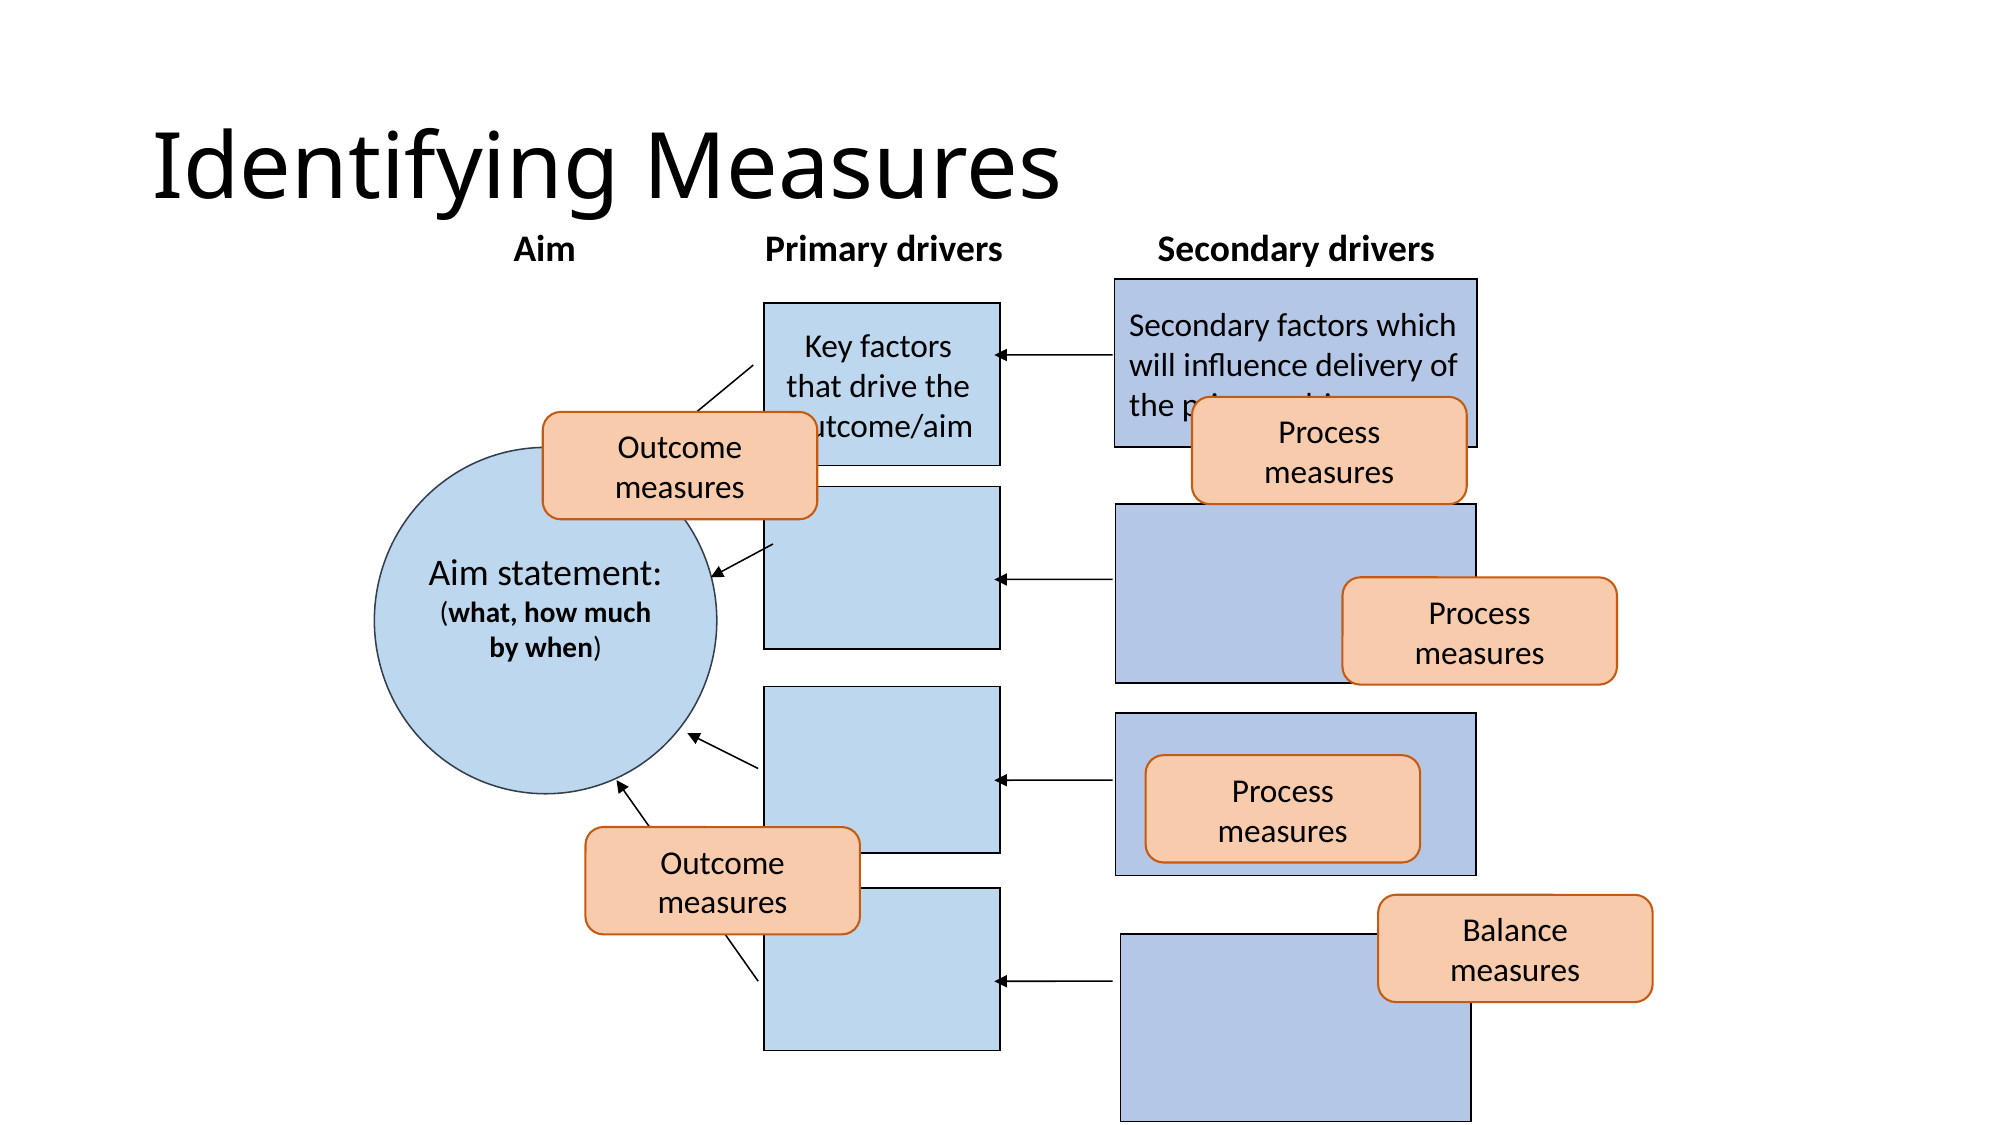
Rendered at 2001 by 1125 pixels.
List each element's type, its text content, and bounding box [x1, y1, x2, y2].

text_box [994, 975, 1113, 988]
text_box Aim statement: (what, how much by when) [374, 447, 717, 794]
text_box [616, 780, 649, 825]
text_box [994, 348, 1113, 362]
text_box Secondary drivers [1142, 216, 1450, 276]
text_box [763, 888, 1001, 1051]
text_box [710, 543, 774, 578]
text_box [763, 486, 1001, 649]
text_box [687, 733, 759, 769]
text_box Outcome measures [541, 410, 819, 521]
text_box Aim [498, 216, 591, 276]
text_box Process measures [1190, 395, 1468, 506]
text_box [1120, 933, 1472, 1122]
text_box [763, 686, 1001, 853]
text_box Secondary factors which will influence delivery of the primary drivers [1114, 278, 1478, 447]
title Identifying Measures [137, 59, 1863, 278]
text_box Process measures [1341, 576, 1619, 686]
text_box Primary drivers [750, 216, 1019, 276]
text_box [994, 774, 1113, 787]
text_box Key factors that drive the outcome/aim [763, 303, 1001, 466]
text_box [1115, 504, 1476, 684]
text_box Process measures [1144, 754, 1422, 864]
text_box [994, 573, 1113, 586]
text_box [1115, 712, 1476, 876]
text_box Balance measures [1377, 893, 1654, 1004]
text_box Outcome measures [584, 825, 861, 936]
